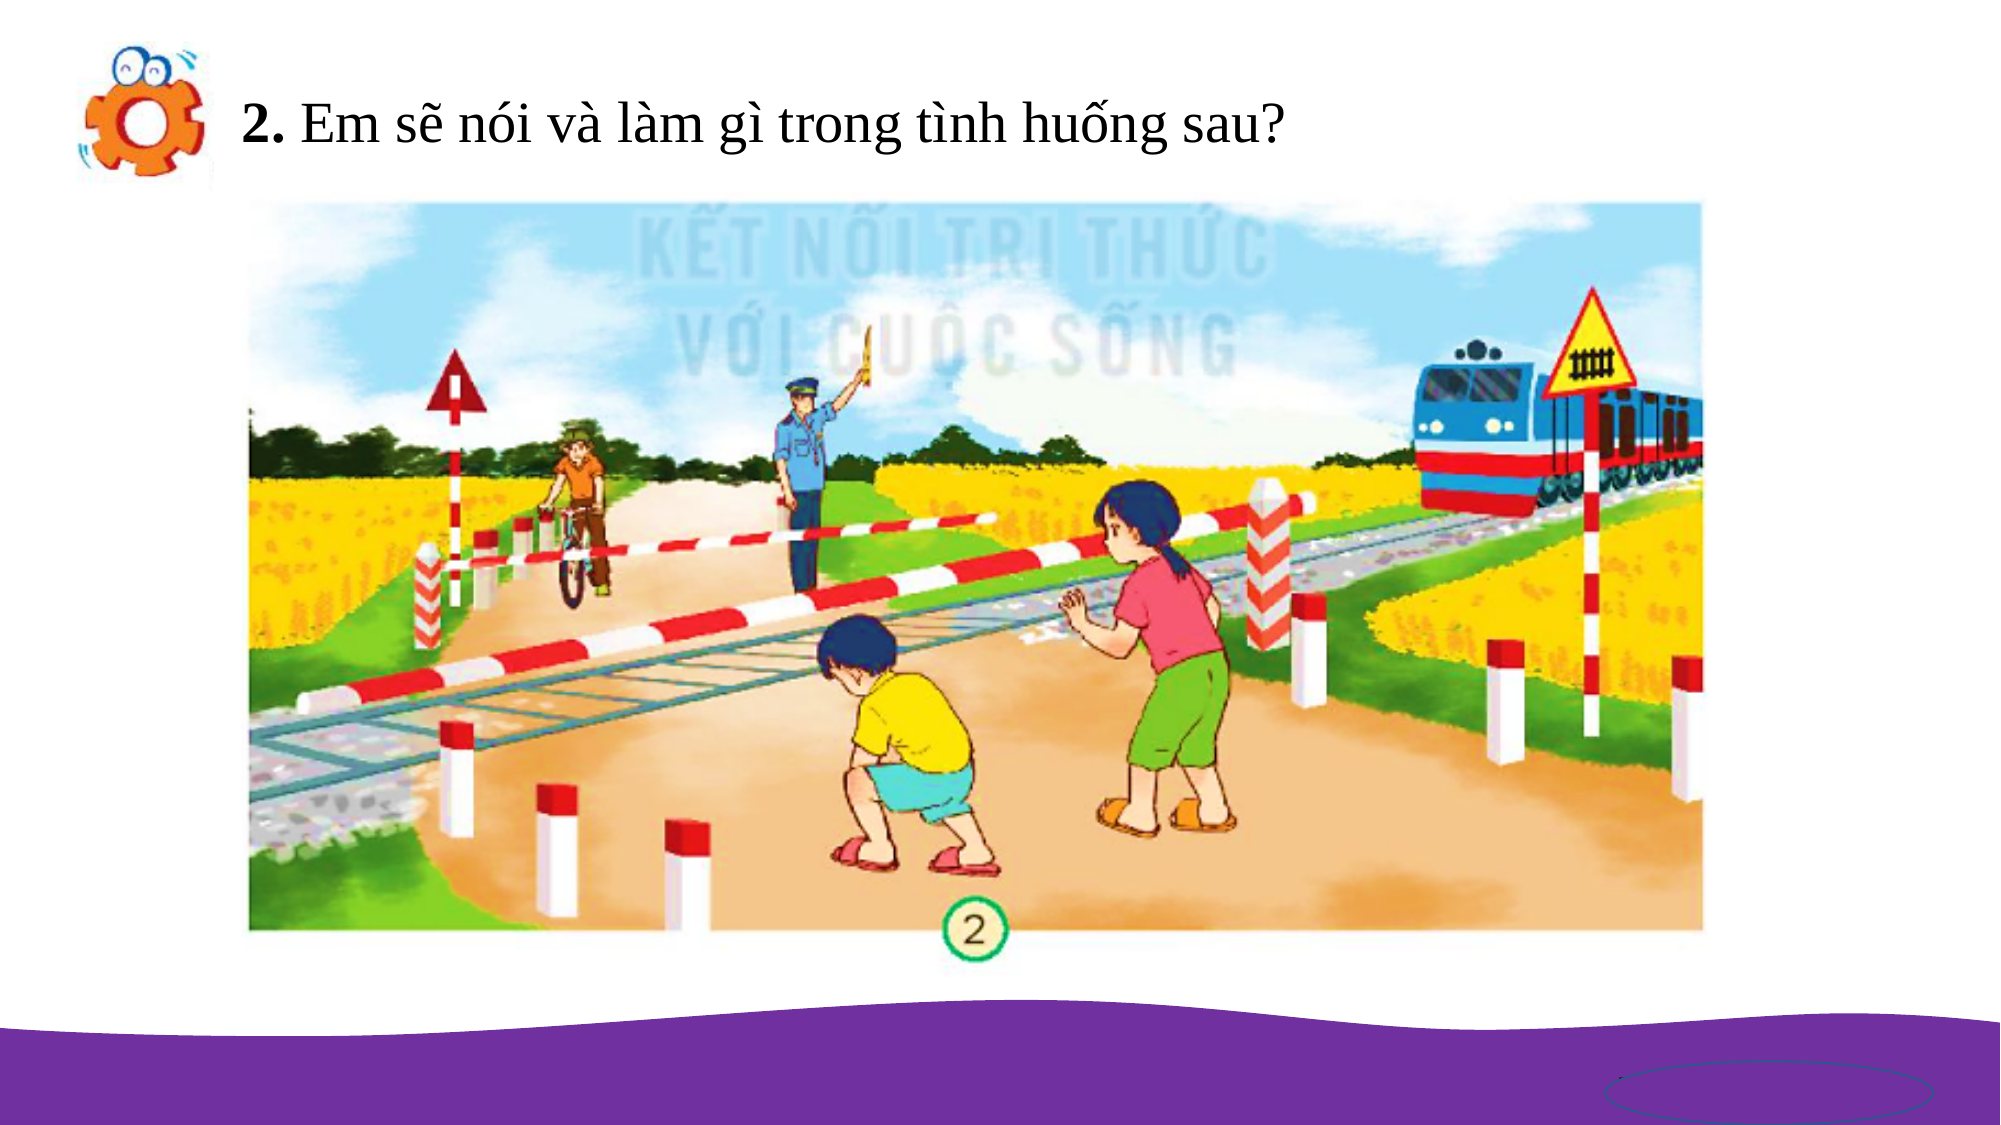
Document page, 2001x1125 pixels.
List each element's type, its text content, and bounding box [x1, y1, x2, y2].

text_box [1604, 1060, 1935, 1125]
picture [64, 41, 214, 192]
text_box 2. Em sẽ nói và làm gì trong tình huống sau? [227, 41, 1773, 162]
picture [240, 191, 1712, 977]
